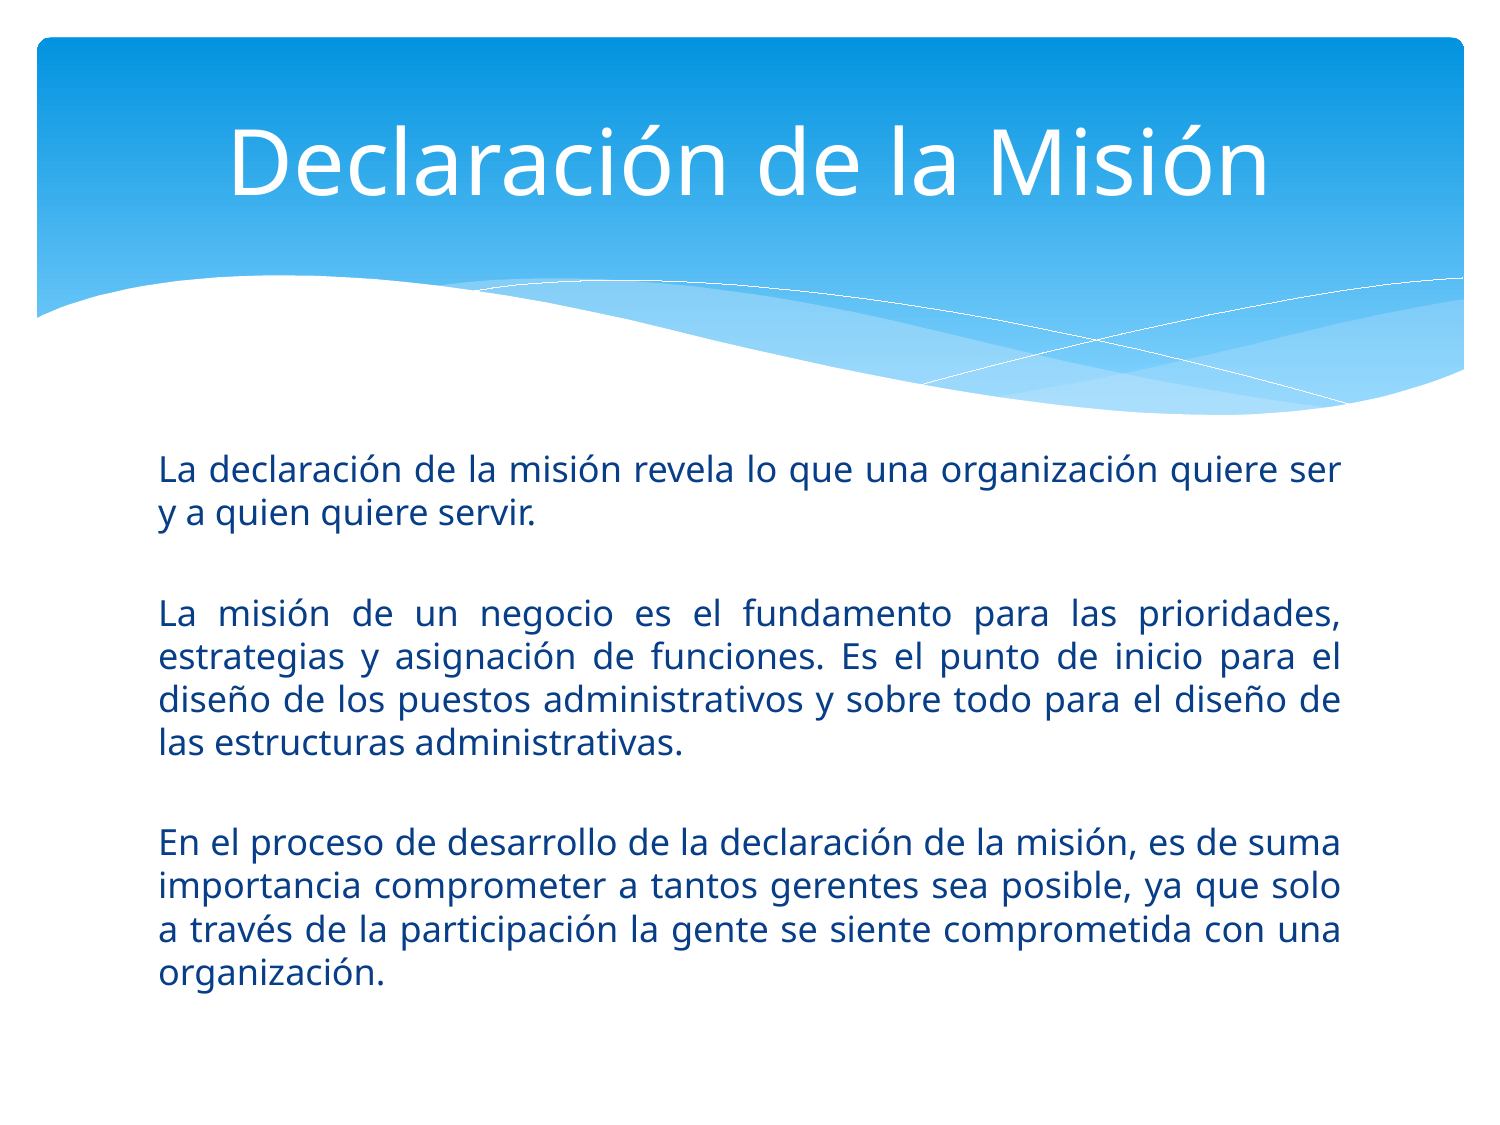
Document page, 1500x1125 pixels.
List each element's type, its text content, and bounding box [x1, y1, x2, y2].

title Declaración de la Misión [75, 55, 1425, 261]
list La declaración de la misión revela lo que una organización quiere ser y a quien quiere servir. La misión de un negocio es el fundamento para las prioridades, estrategias y asignación de funciones. Es el punto de inicio para el diseño de los puestos administrativos y sobre todo para el diseño de las estructuras administrativas. En el proceso de desarrollo de la declaración de la misión, es de suma importancia comprometer a tantos gerentes sea posible, ya que solo a través de la participación la gente se siente comprometida con una organización. [143, 438, 1359, 1005]
